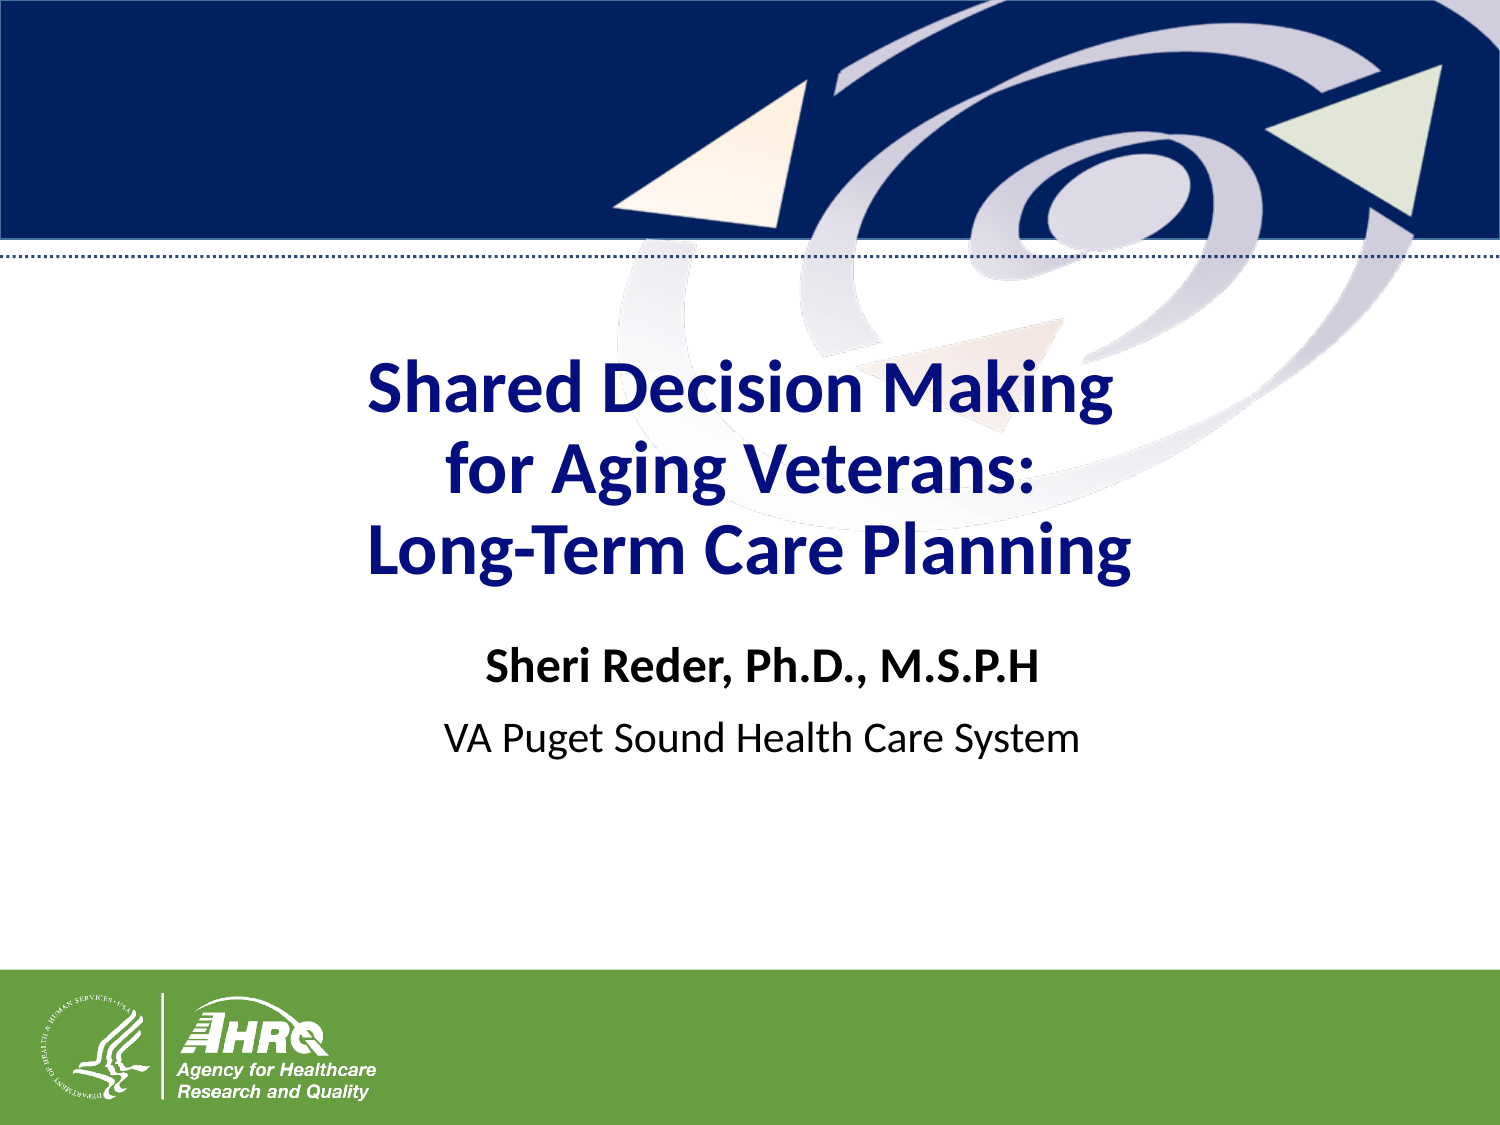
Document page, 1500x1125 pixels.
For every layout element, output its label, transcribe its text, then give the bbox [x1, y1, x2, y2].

picture [41, 993, 376, 1101]
picture [585, 0, 1500, 617]
title Shared Decision Making for Aging Veterans: Long-Term Care Planning [112, 268, 1388, 599]
subtitle Sheri Reder, Ph.D., M.S.P.H VA Puget Sound Health Care System [24, 632, 1500, 970]
